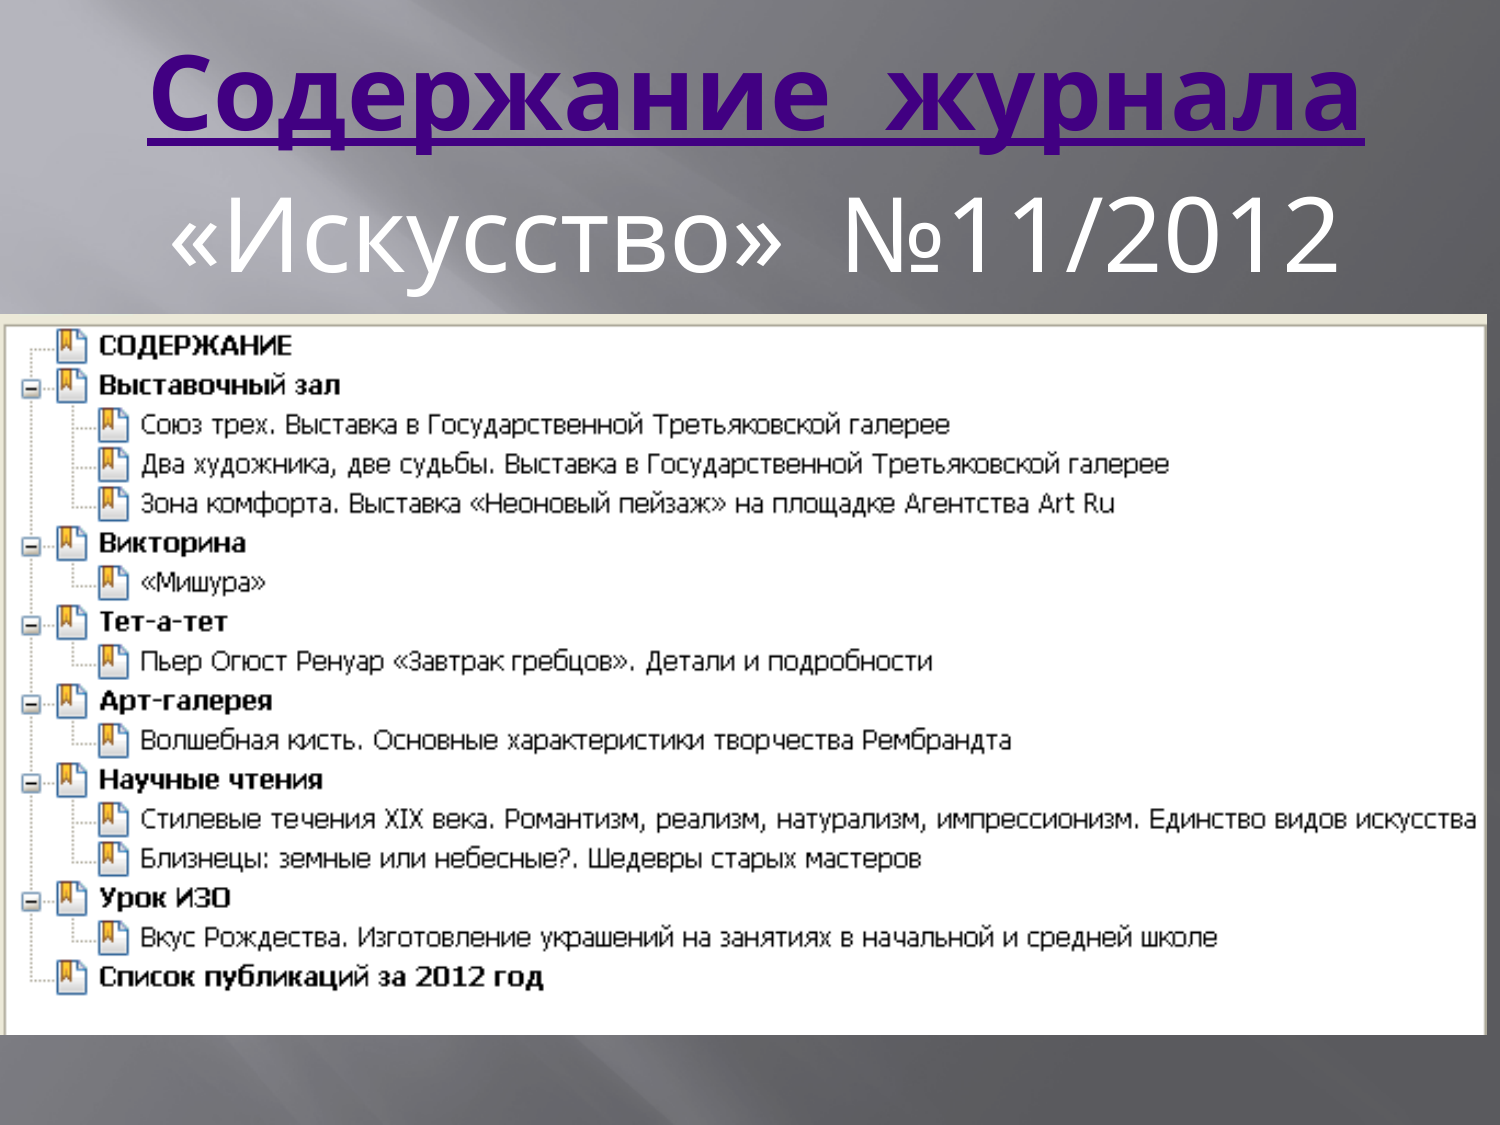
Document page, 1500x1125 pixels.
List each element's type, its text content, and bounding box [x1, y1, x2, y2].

picture [0, 314, 1487, 1036]
text_box Содержание журнала «Искусство» №11/2012 [53, 19, 1459, 301]
